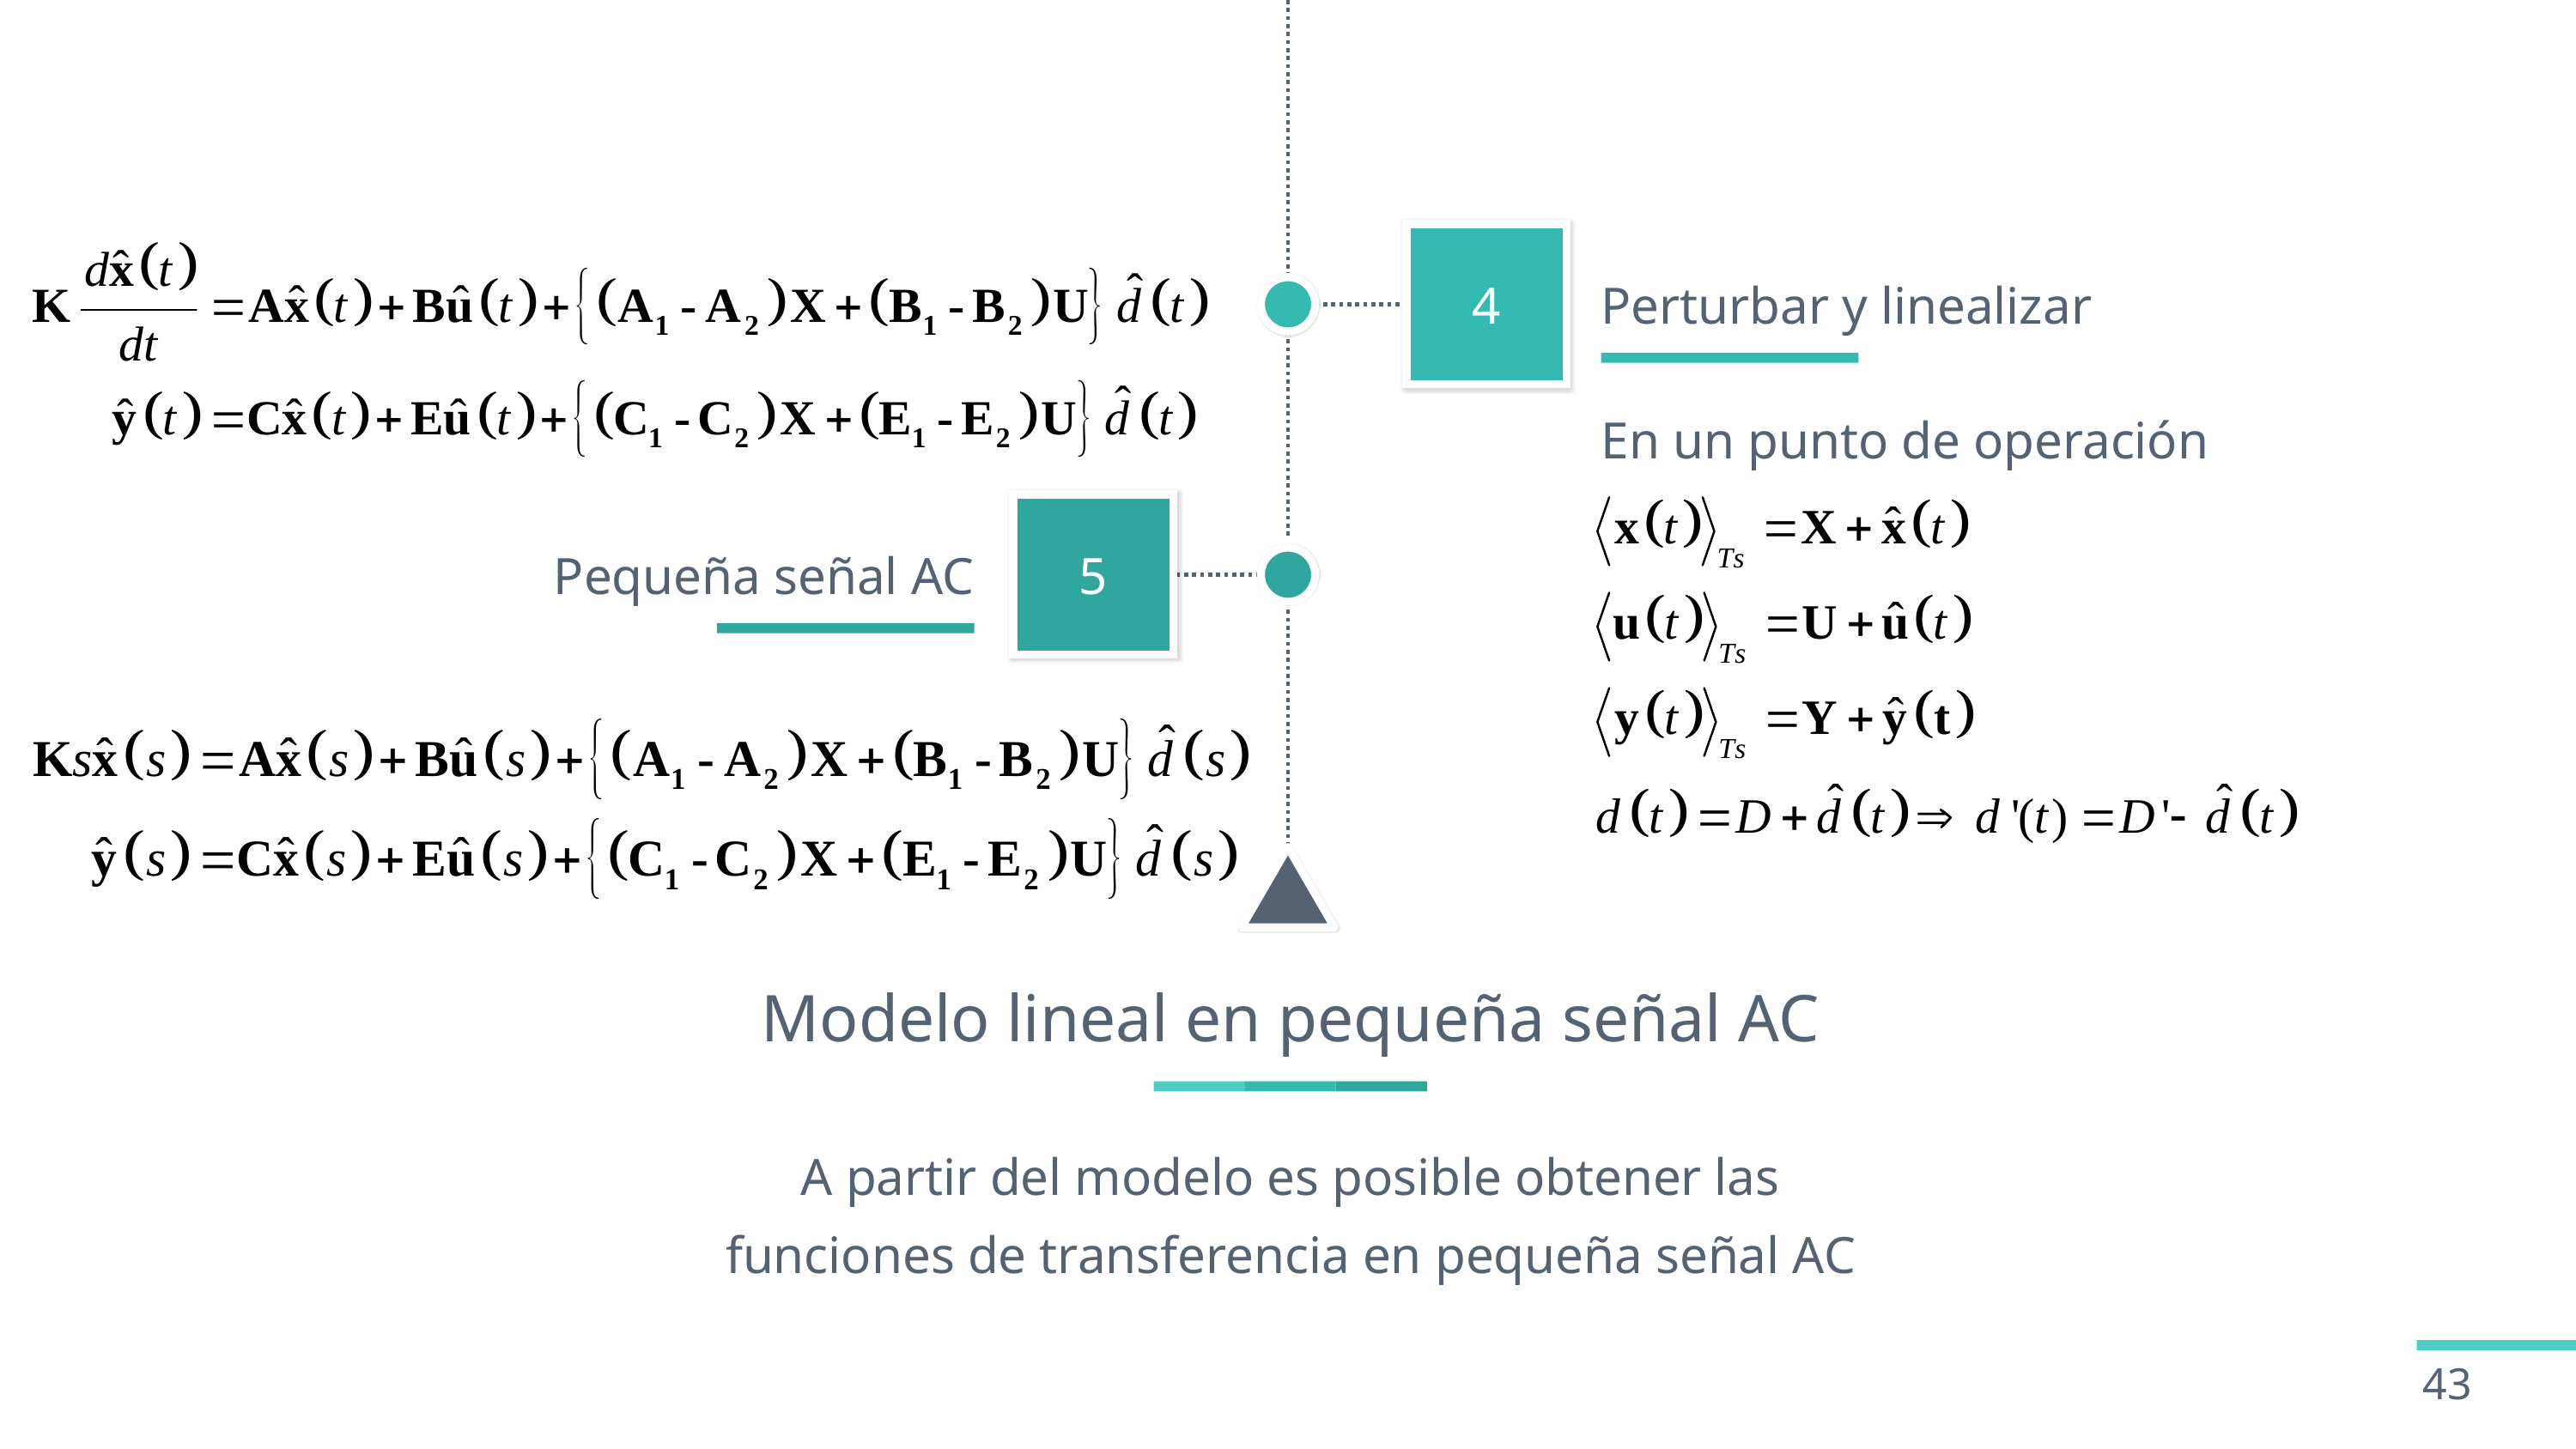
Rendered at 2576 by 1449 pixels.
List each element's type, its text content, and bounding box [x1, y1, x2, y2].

list Pequeña señal AC [337, 522, 987, 627]
list 5 [1010, 522, 1176, 627]
list En un punto de operación [1588, 500, 2238, 593]
list En un punto de operación [1588, 384, 2238, 499]
slide_number 43 [2409, 1351, 2576, 1421]
list Perturbar y linealizar [1588, 252, 2238, 357]
list 4 [1403, 252, 1570, 357]
list Modelo lineal en pequeña señal AC [688, 962, 1893, 1069]
list A partir del modelo es posible obtener las funciones de transferencia en pequeña señal AC [688, 1120, 1893, 1322]
